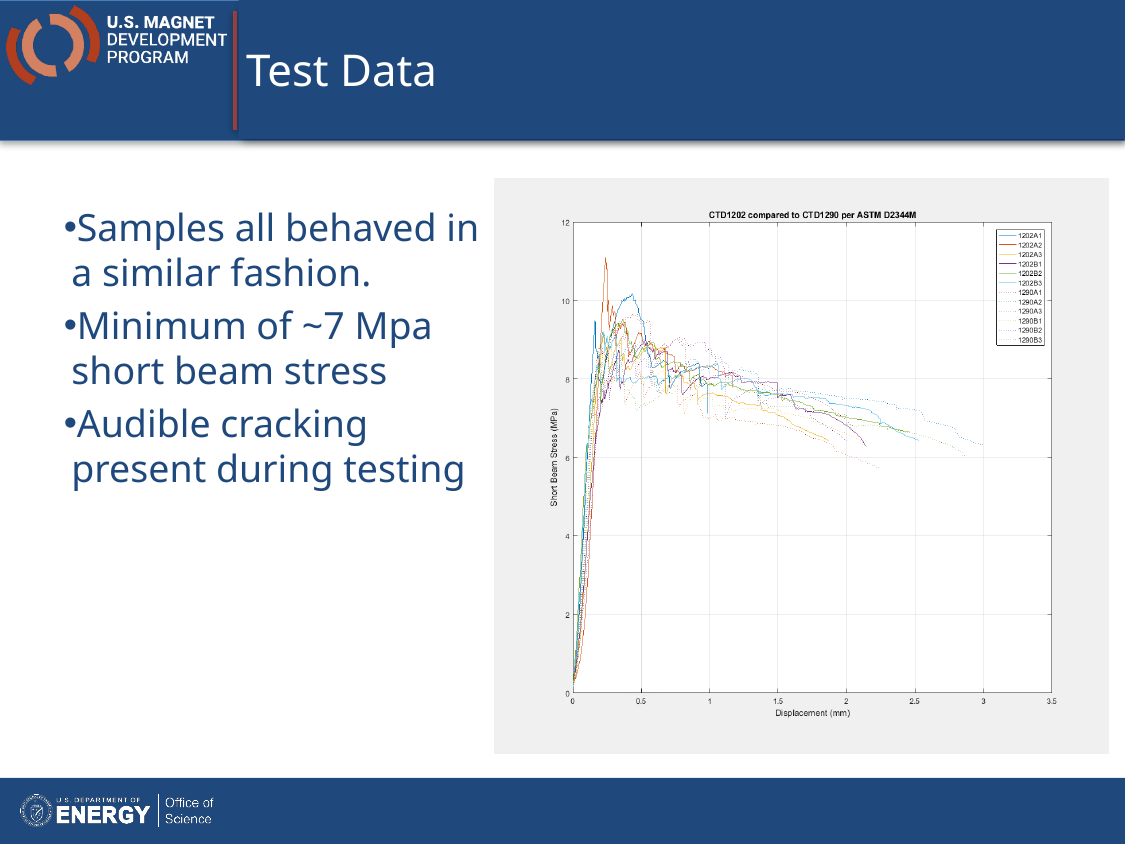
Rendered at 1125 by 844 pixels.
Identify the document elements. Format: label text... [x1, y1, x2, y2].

title Test Data [238, 0, 1125, 140]
picture [20, 794, 214, 827]
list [494, 177, 1110, 754]
picture [6, 5, 227, 85]
list Samples all behaved in a similar fashion. Minimum of ~7 Mpa short beam stress Audible cracking present during testing [55, 196, 489, 755]
